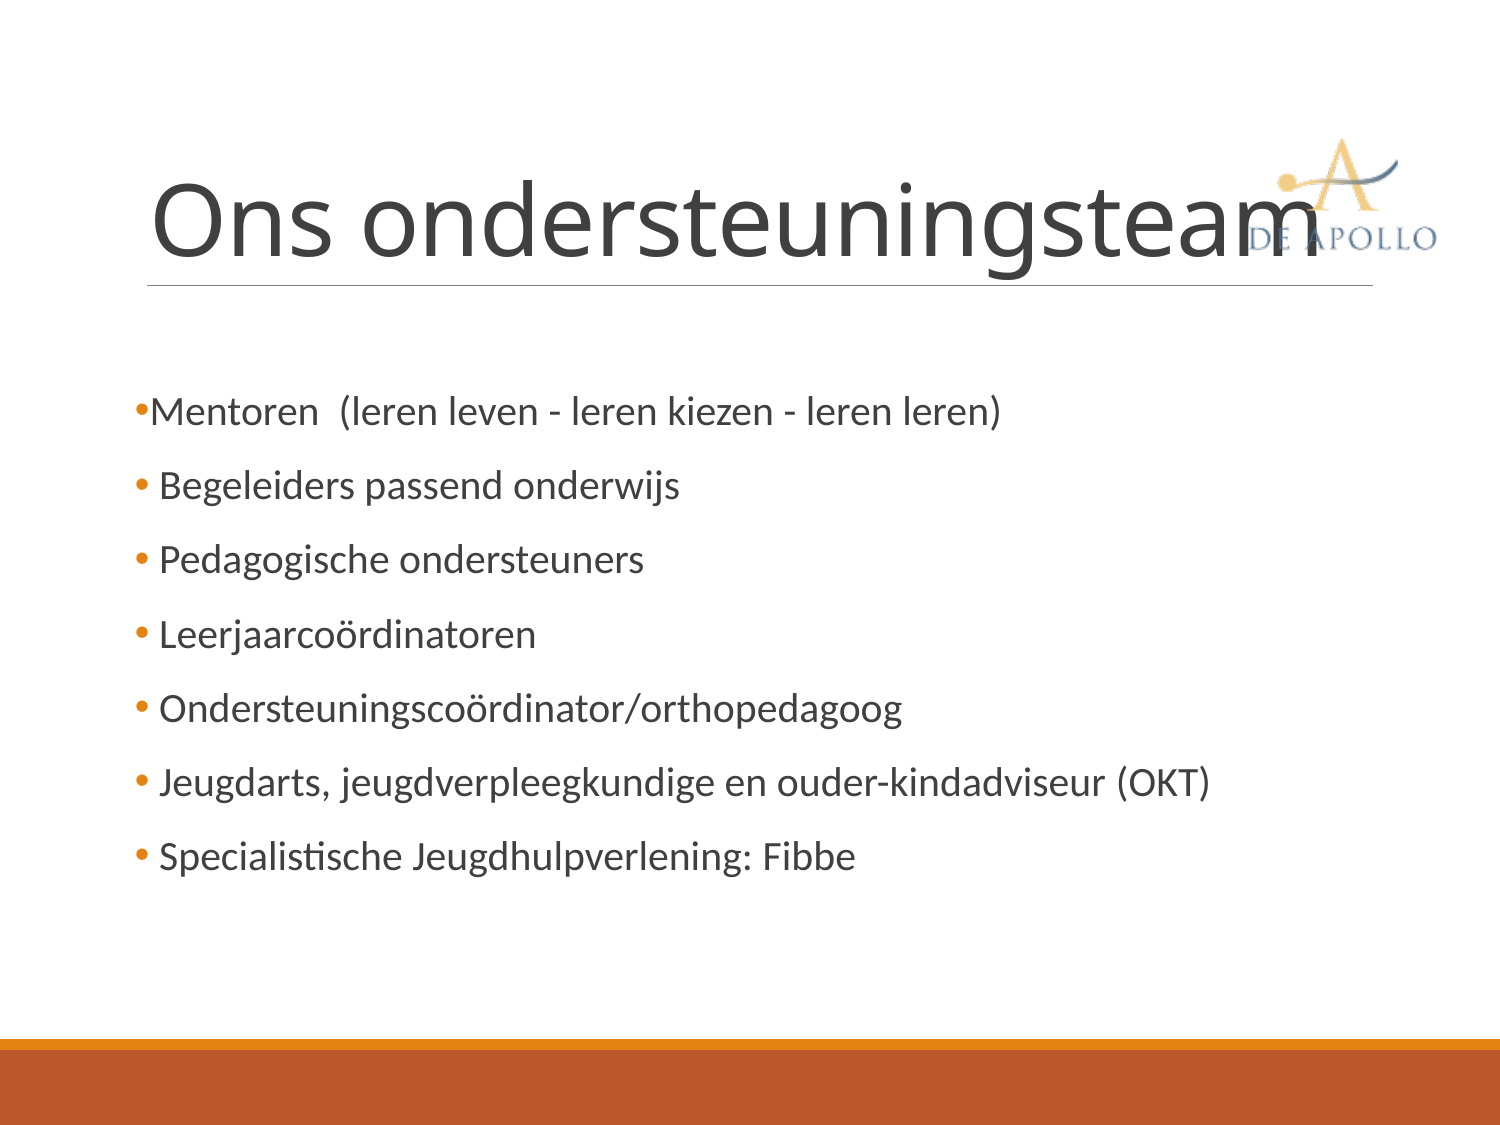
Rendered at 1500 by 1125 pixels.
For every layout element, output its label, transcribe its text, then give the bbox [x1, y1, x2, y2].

list Mentoren (leren leven - leren kiezen - leren leren) Begeleiders passend onderwijs Pedagogische ondersteuners Leerjaarcoördinatoren Ondersteuningscoördinator/orthopedagoog Jeugdarts, jeugdverpleegkundige en ouder-kindadviseur (OKT) Specialistische Jeugdhulpverlening: Fibbe [134, 302, 1373, 963]
title Ons ondersteuningsteam [134, 47, 1373, 285]
picture [1245, 137, 1440, 256]
